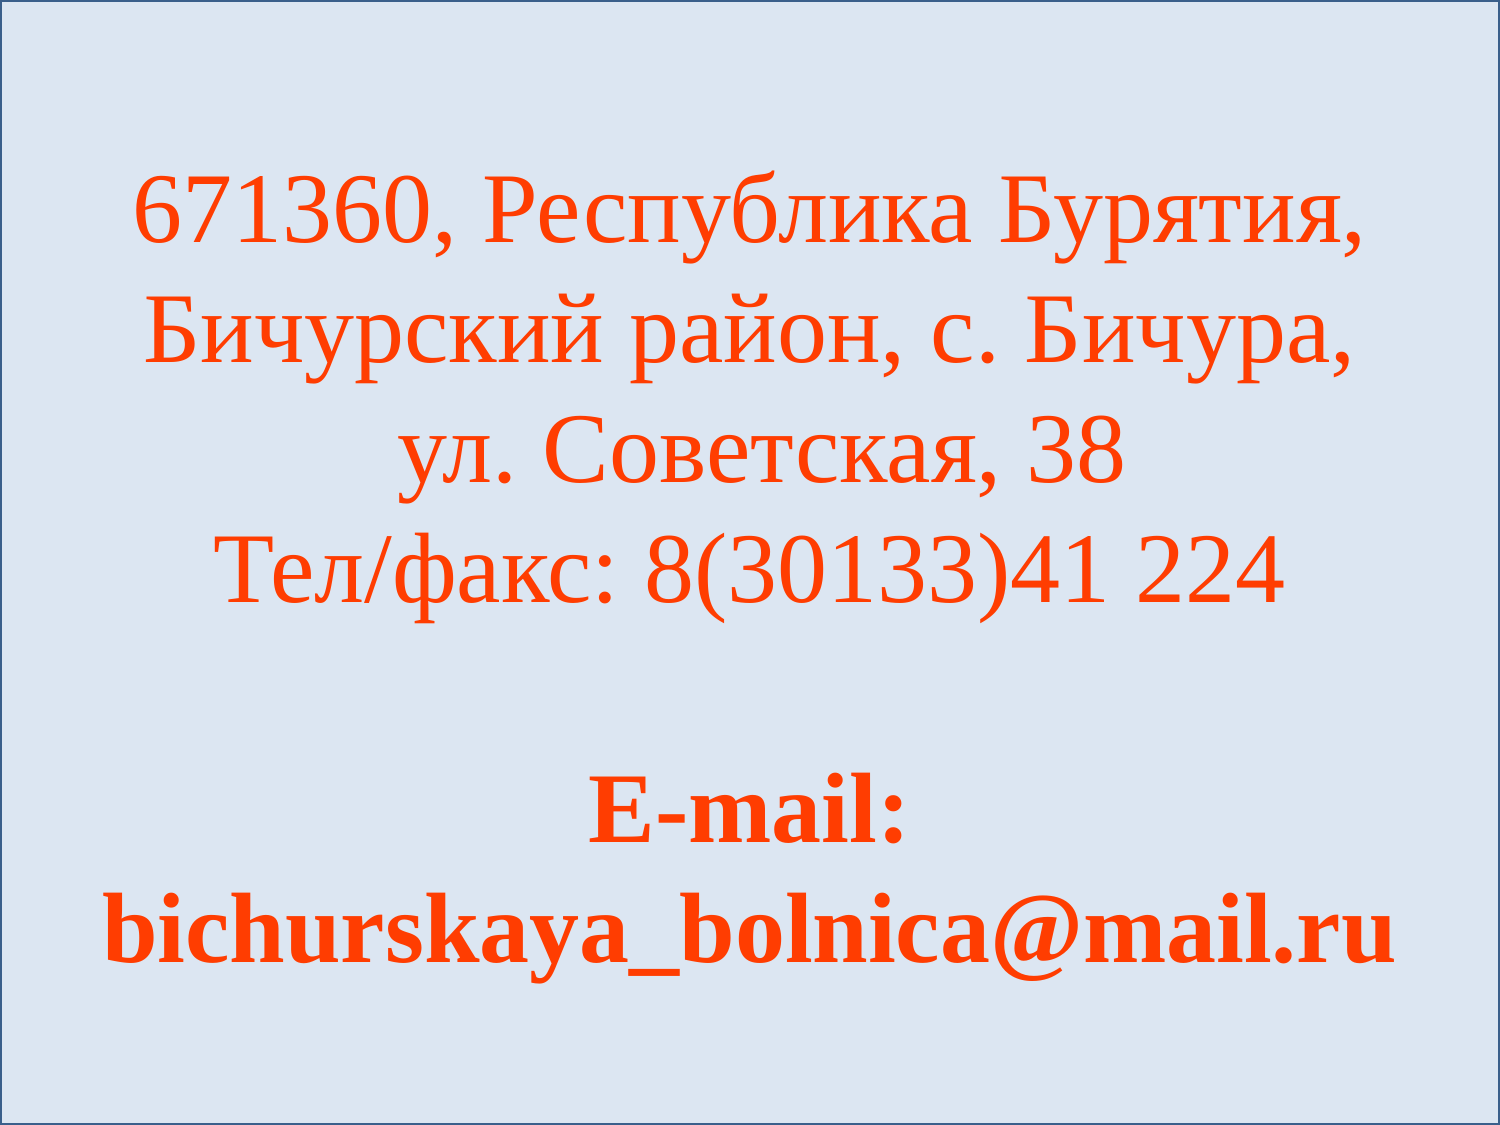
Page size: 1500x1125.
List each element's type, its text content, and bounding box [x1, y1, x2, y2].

text_box 671360, Республика Бурятия, Бичурский район, с. Бичура, ул. Советская, 38 Тел/факс: 8(30133)41 224 E-mail: bichurskaya_bolnica@mail.ru [0, 0, 1500, 1125]
